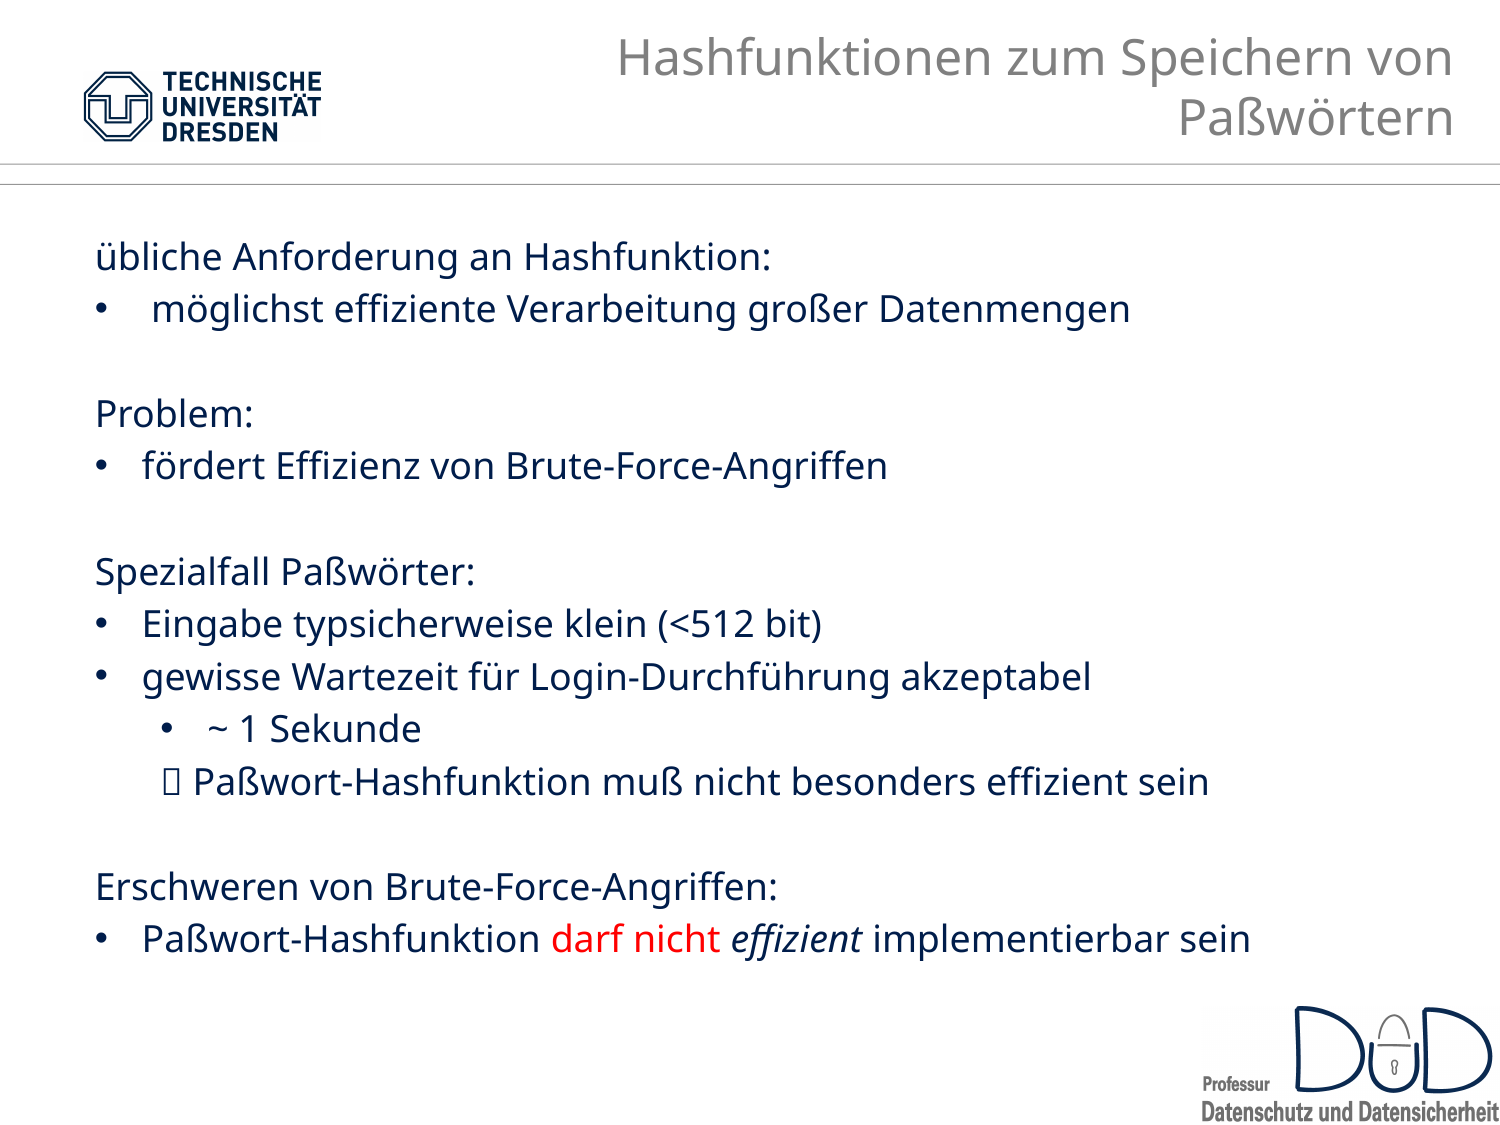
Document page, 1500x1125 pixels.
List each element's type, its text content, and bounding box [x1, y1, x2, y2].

picture [1201, 1006, 1500, 1123]
title Hashfunktionen zum Speichern von Paßwörtern [395, 13, 1471, 156]
picture [83, 71, 321, 142]
list übliche Anforderung an Hashfunktion: möglichst effiziente Verarbeitung großer Datenmengen Problem: fördert Effizienz von Brute-Force-Angriffen Spezialfall Paßwörter: Eingabe typsicherweise klein (<512 bit) gewisse Wartezeit für Login-Durchführung akzeptabel ~ 1 Sekunde  Paßwort-Hashfunktion muß nicht besonders effizient sein Erschweren von Brute-Force-Angriffen: Paßwort-Hashfunktion darf nicht effizient implementierbar sein [94, 224, 1388, 1001]
